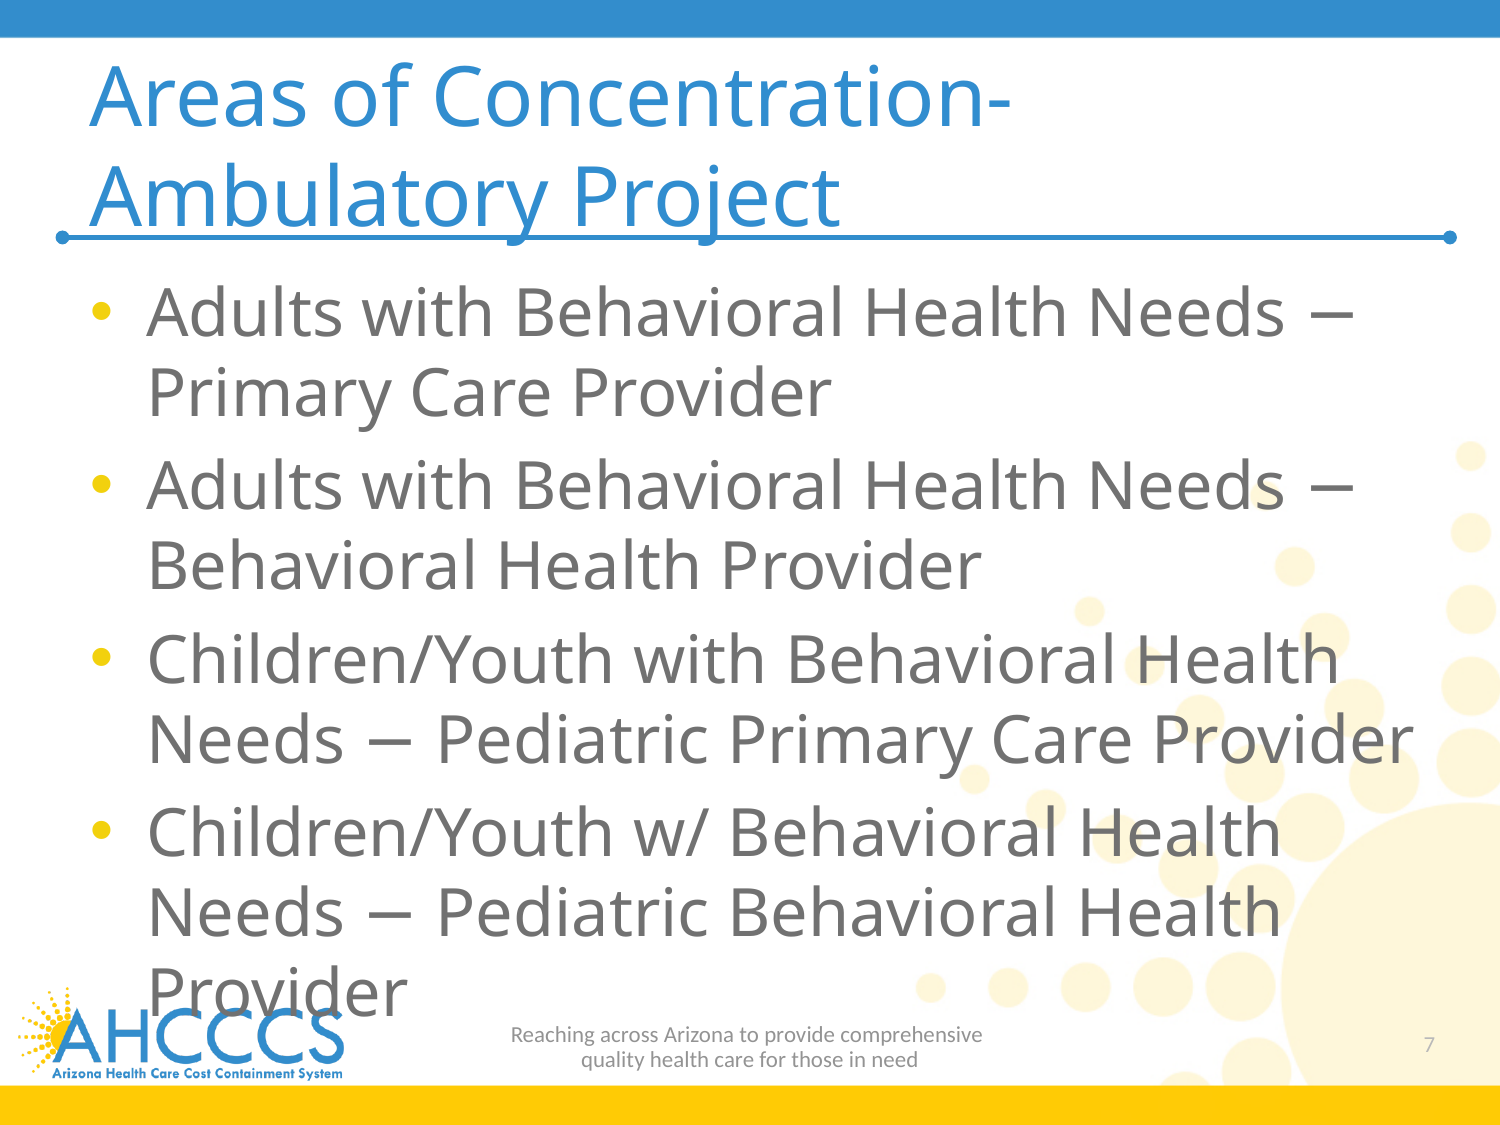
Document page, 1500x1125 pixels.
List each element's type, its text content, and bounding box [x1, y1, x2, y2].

picture [0, 1079, 1500, 1125]
picture [0, 0, 1500, 1016]
title Areas of Concentration-Ambulatory Project [75, 50, 1425, 250]
list Adults with Behavioral Health Needs − Primary Care Provider Adults with Behavioral Health Needs − Behavioral Health Provider Children/Youth with Behavioral Health Needs − Pediatric Primary Care Provider Children/Youth w/ Behavioral Health Needs − Pediatric Behavioral Health Provider [75, 262, 1450, 980]
footer Reaching across Arizona to provide comprehensive quality health care for those in need [0, 1016, 1500, 1079]
